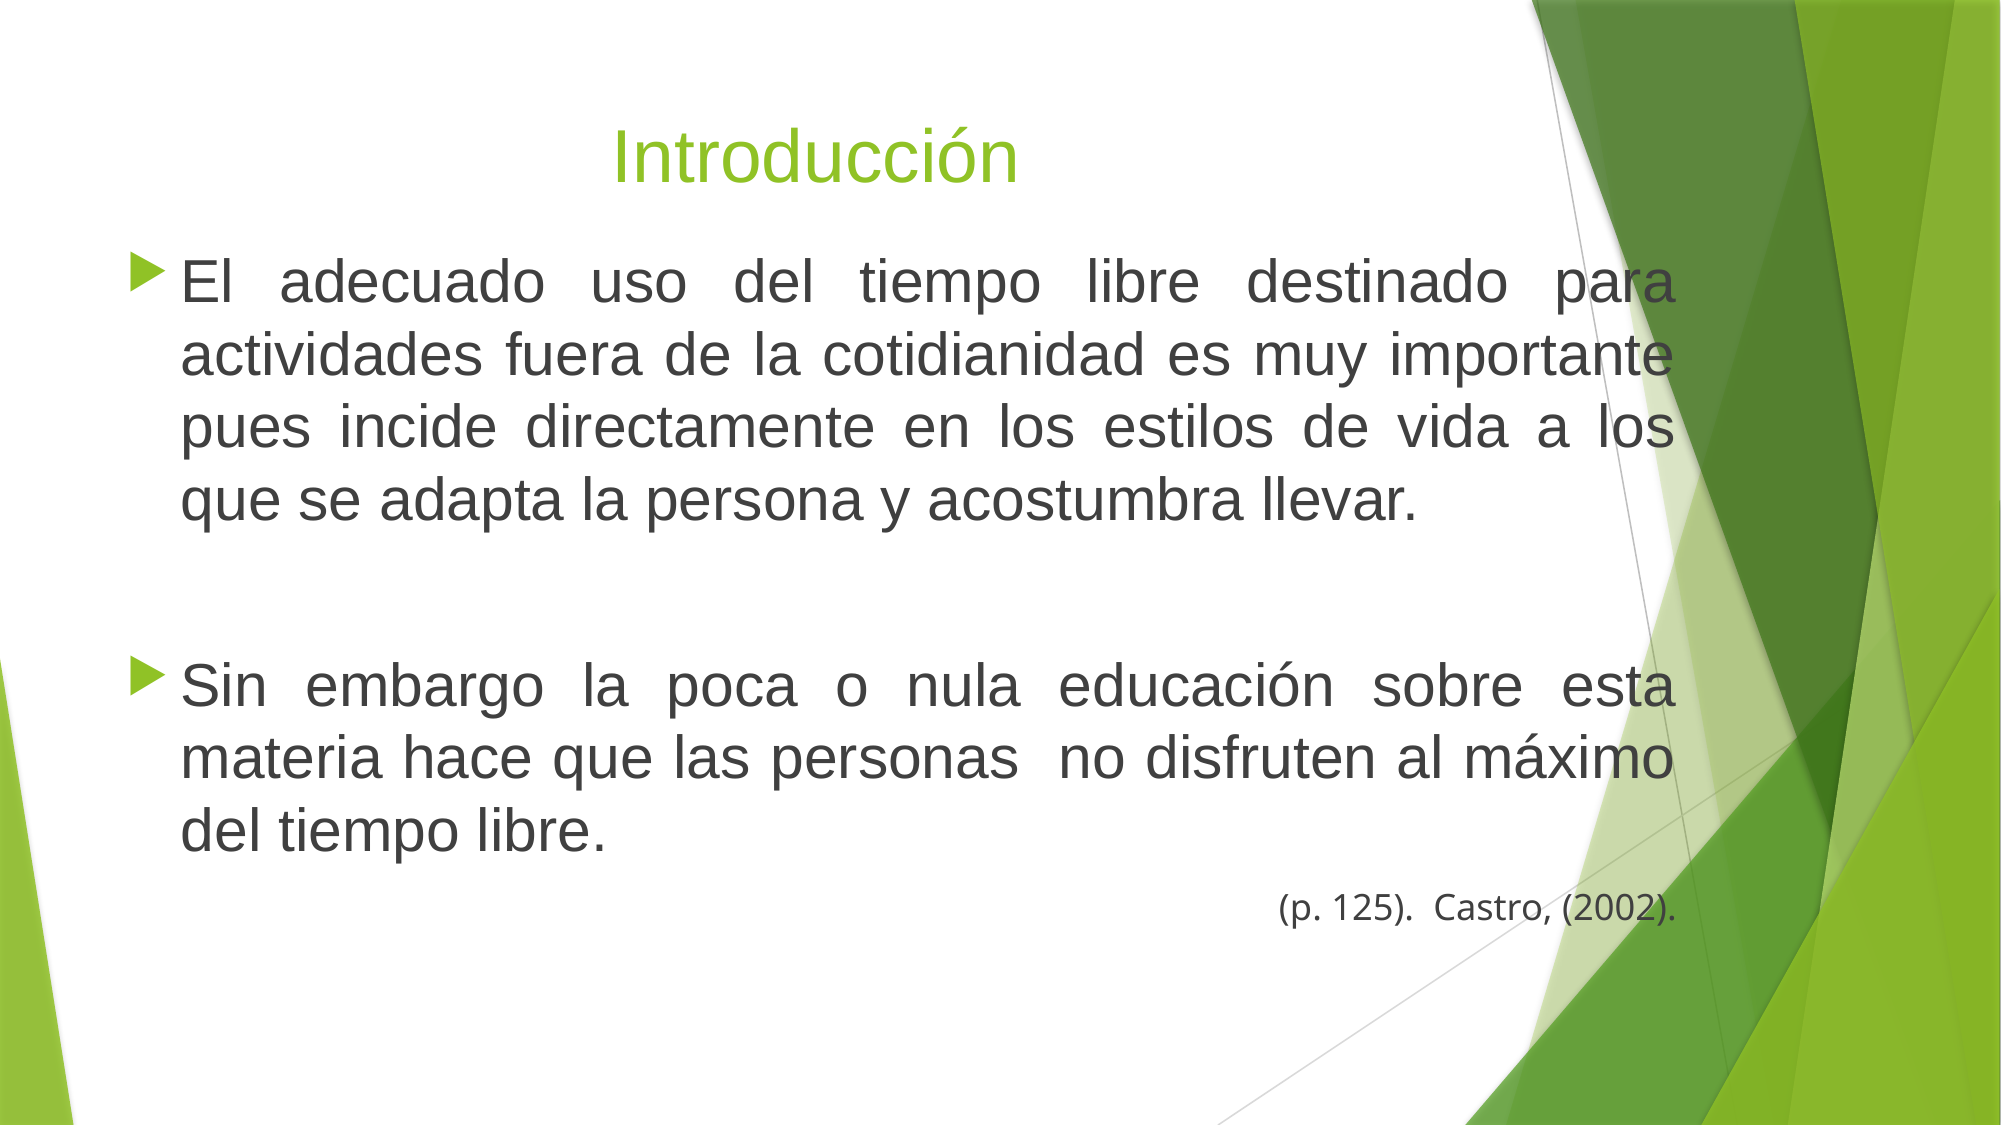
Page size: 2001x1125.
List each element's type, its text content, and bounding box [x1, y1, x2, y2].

list El adecuado uso del tiempo libre destinado para actividades fuera de la cotidianidad es muy importante pues incide directamente en los estilos de vida a los que se adapta la persona y acostumbra llevar. Sin embargo la poca o nula educación sobre esta materia hace que las personas no disfruten al máximo del tiempo libre. (p. 125). Castro, (2002). [111, 234, 1693, 992]
title Introducción [111, 99, 1522, 214]
